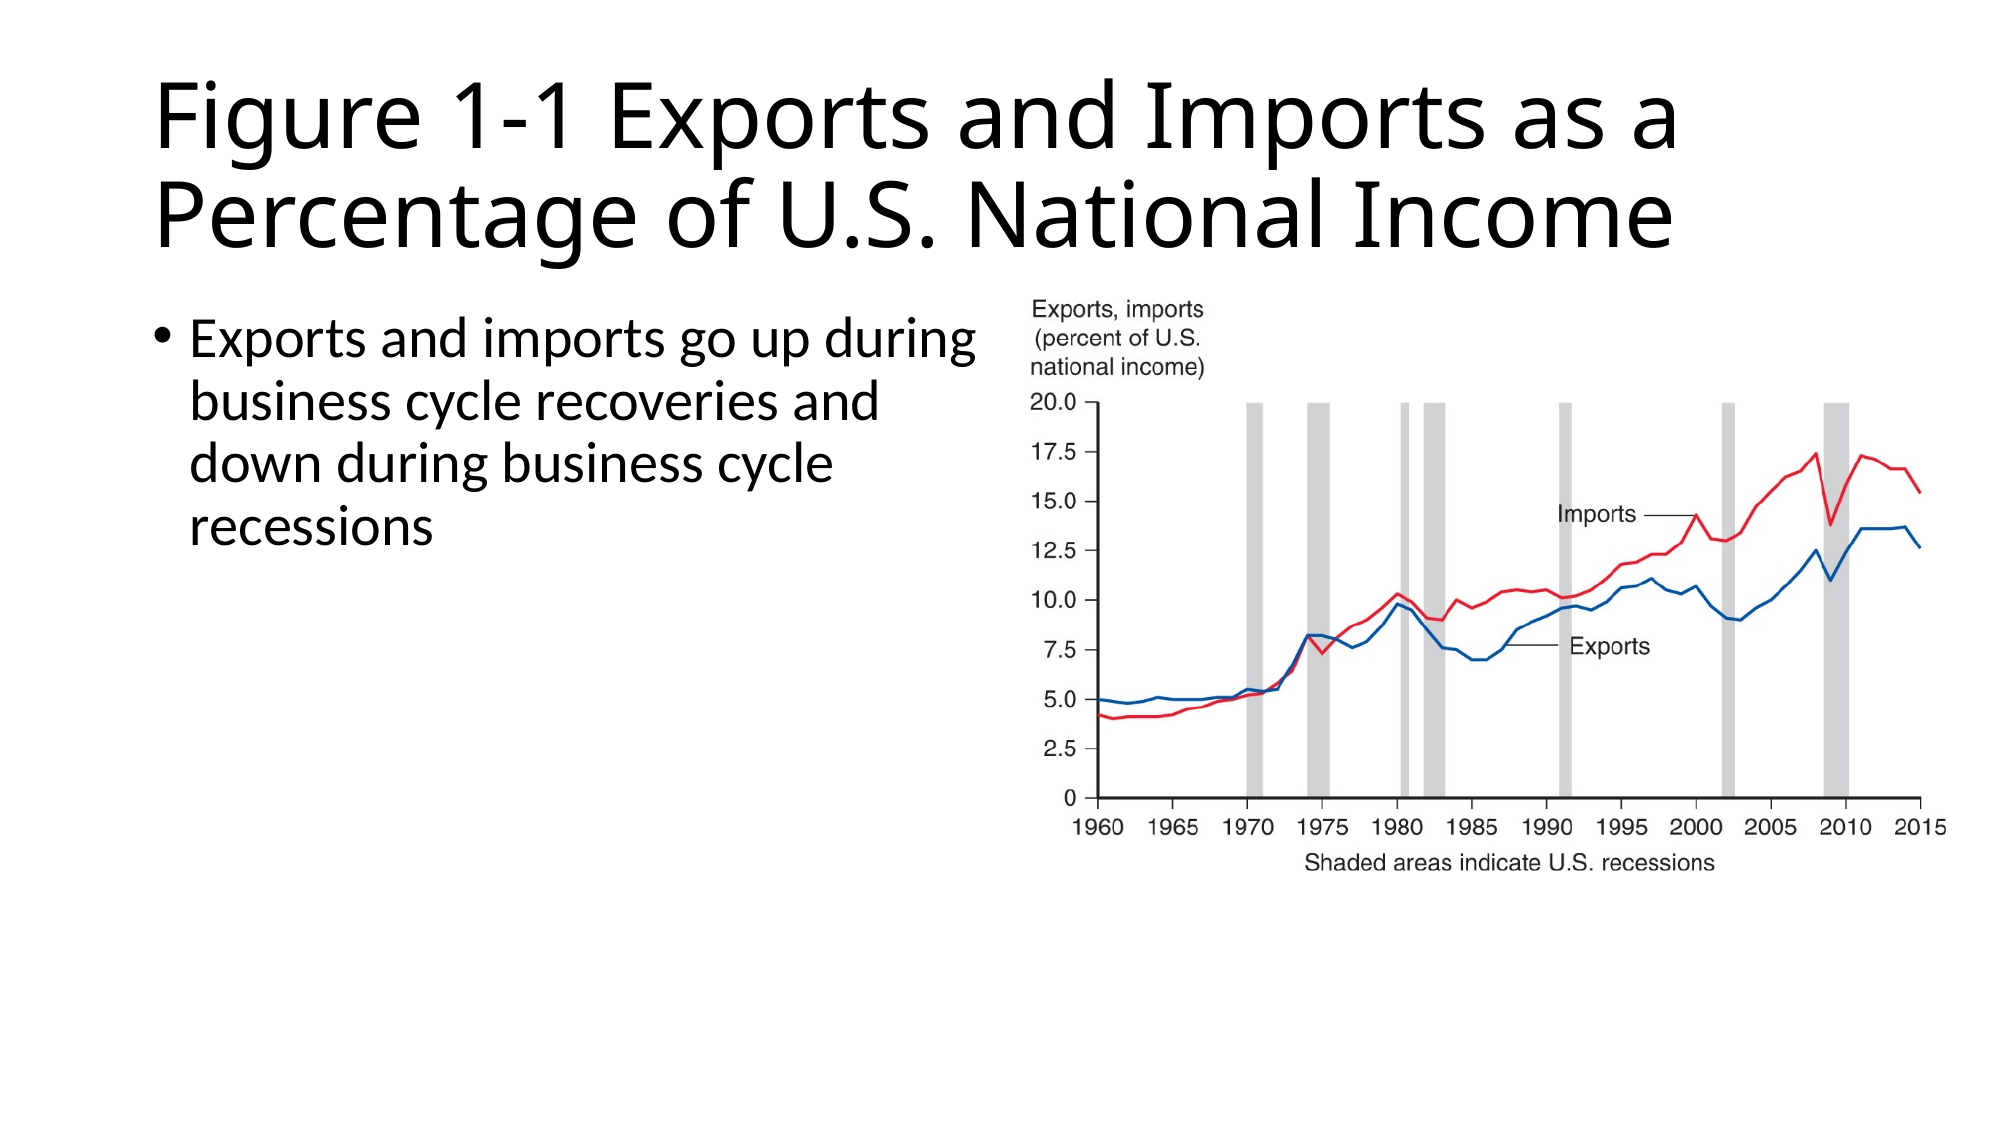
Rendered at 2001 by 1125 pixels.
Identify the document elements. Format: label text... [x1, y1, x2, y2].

title Figure 1-1 Exports and Imports as a Percentage of U.S. National Income [137, 59, 1863, 278]
list Exports and imports go up during business cycle recoveries and down during business cycle recessions [137, 299, 1014, 1014]
picture [1030, 299, 1946, 872]
